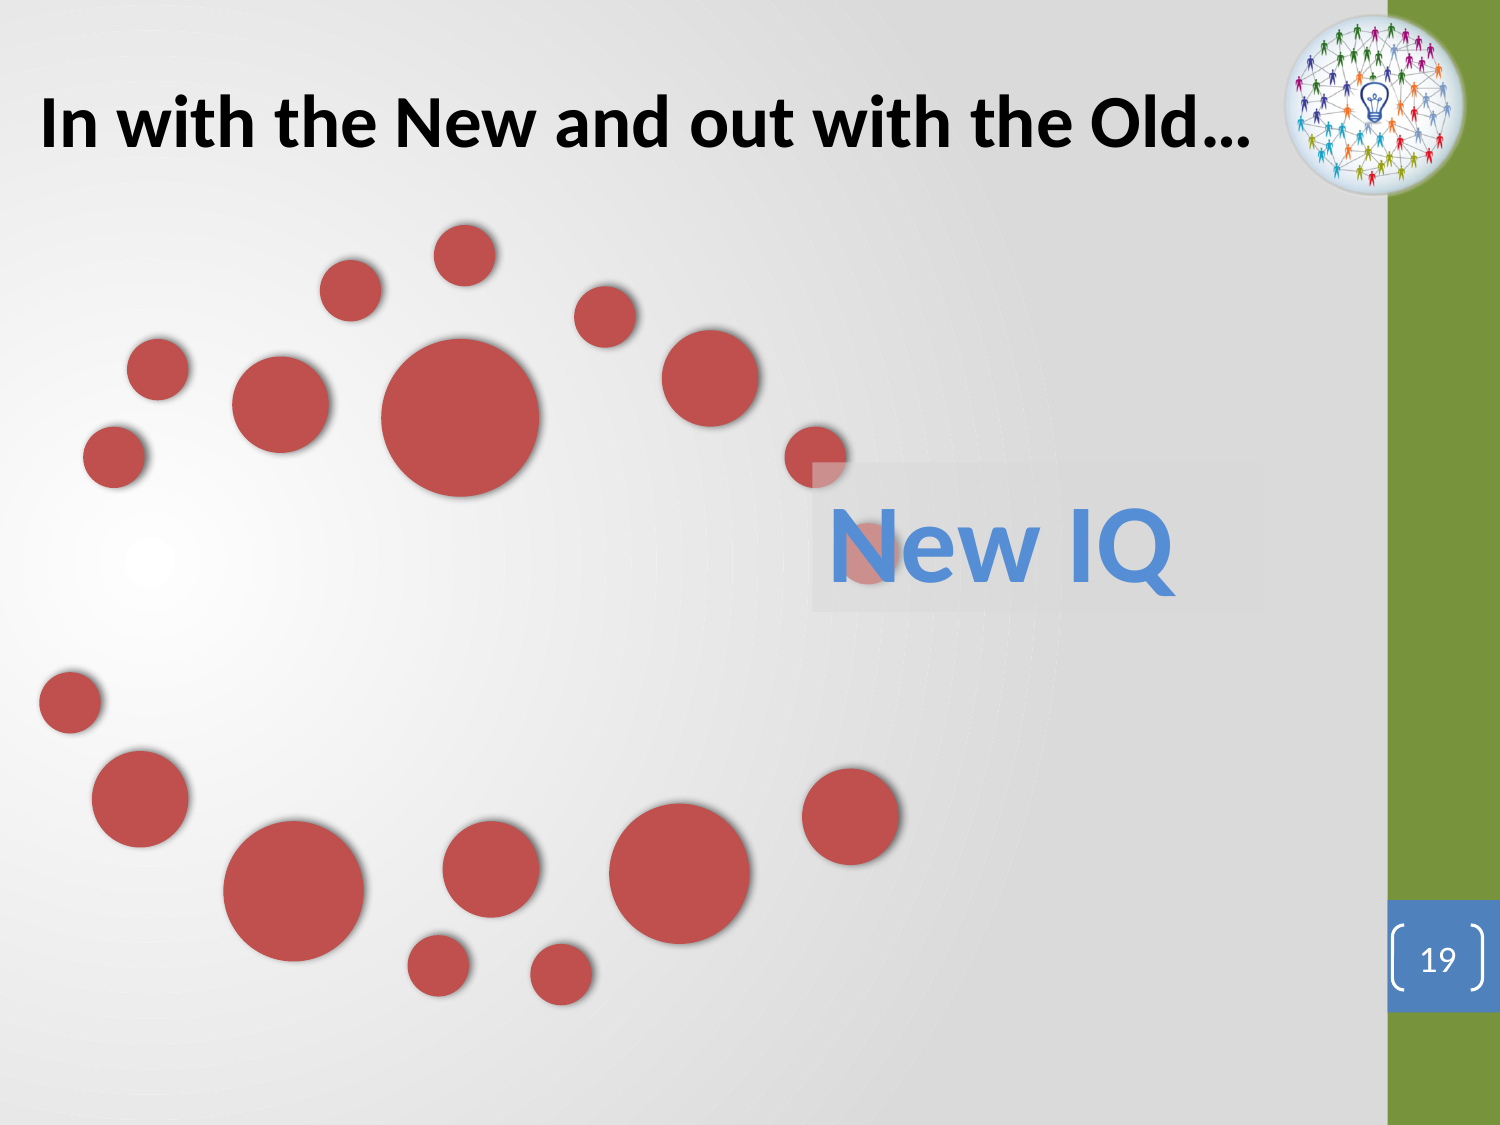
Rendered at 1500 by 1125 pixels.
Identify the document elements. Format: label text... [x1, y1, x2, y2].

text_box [38, 224, 1328, 1047]
text_box In with the New and out with the Old… [24, 65, 1288, 171]
picture [1280, 10, 1469, 200]
slide_number 19 [1390, 923, 1485, 992]
